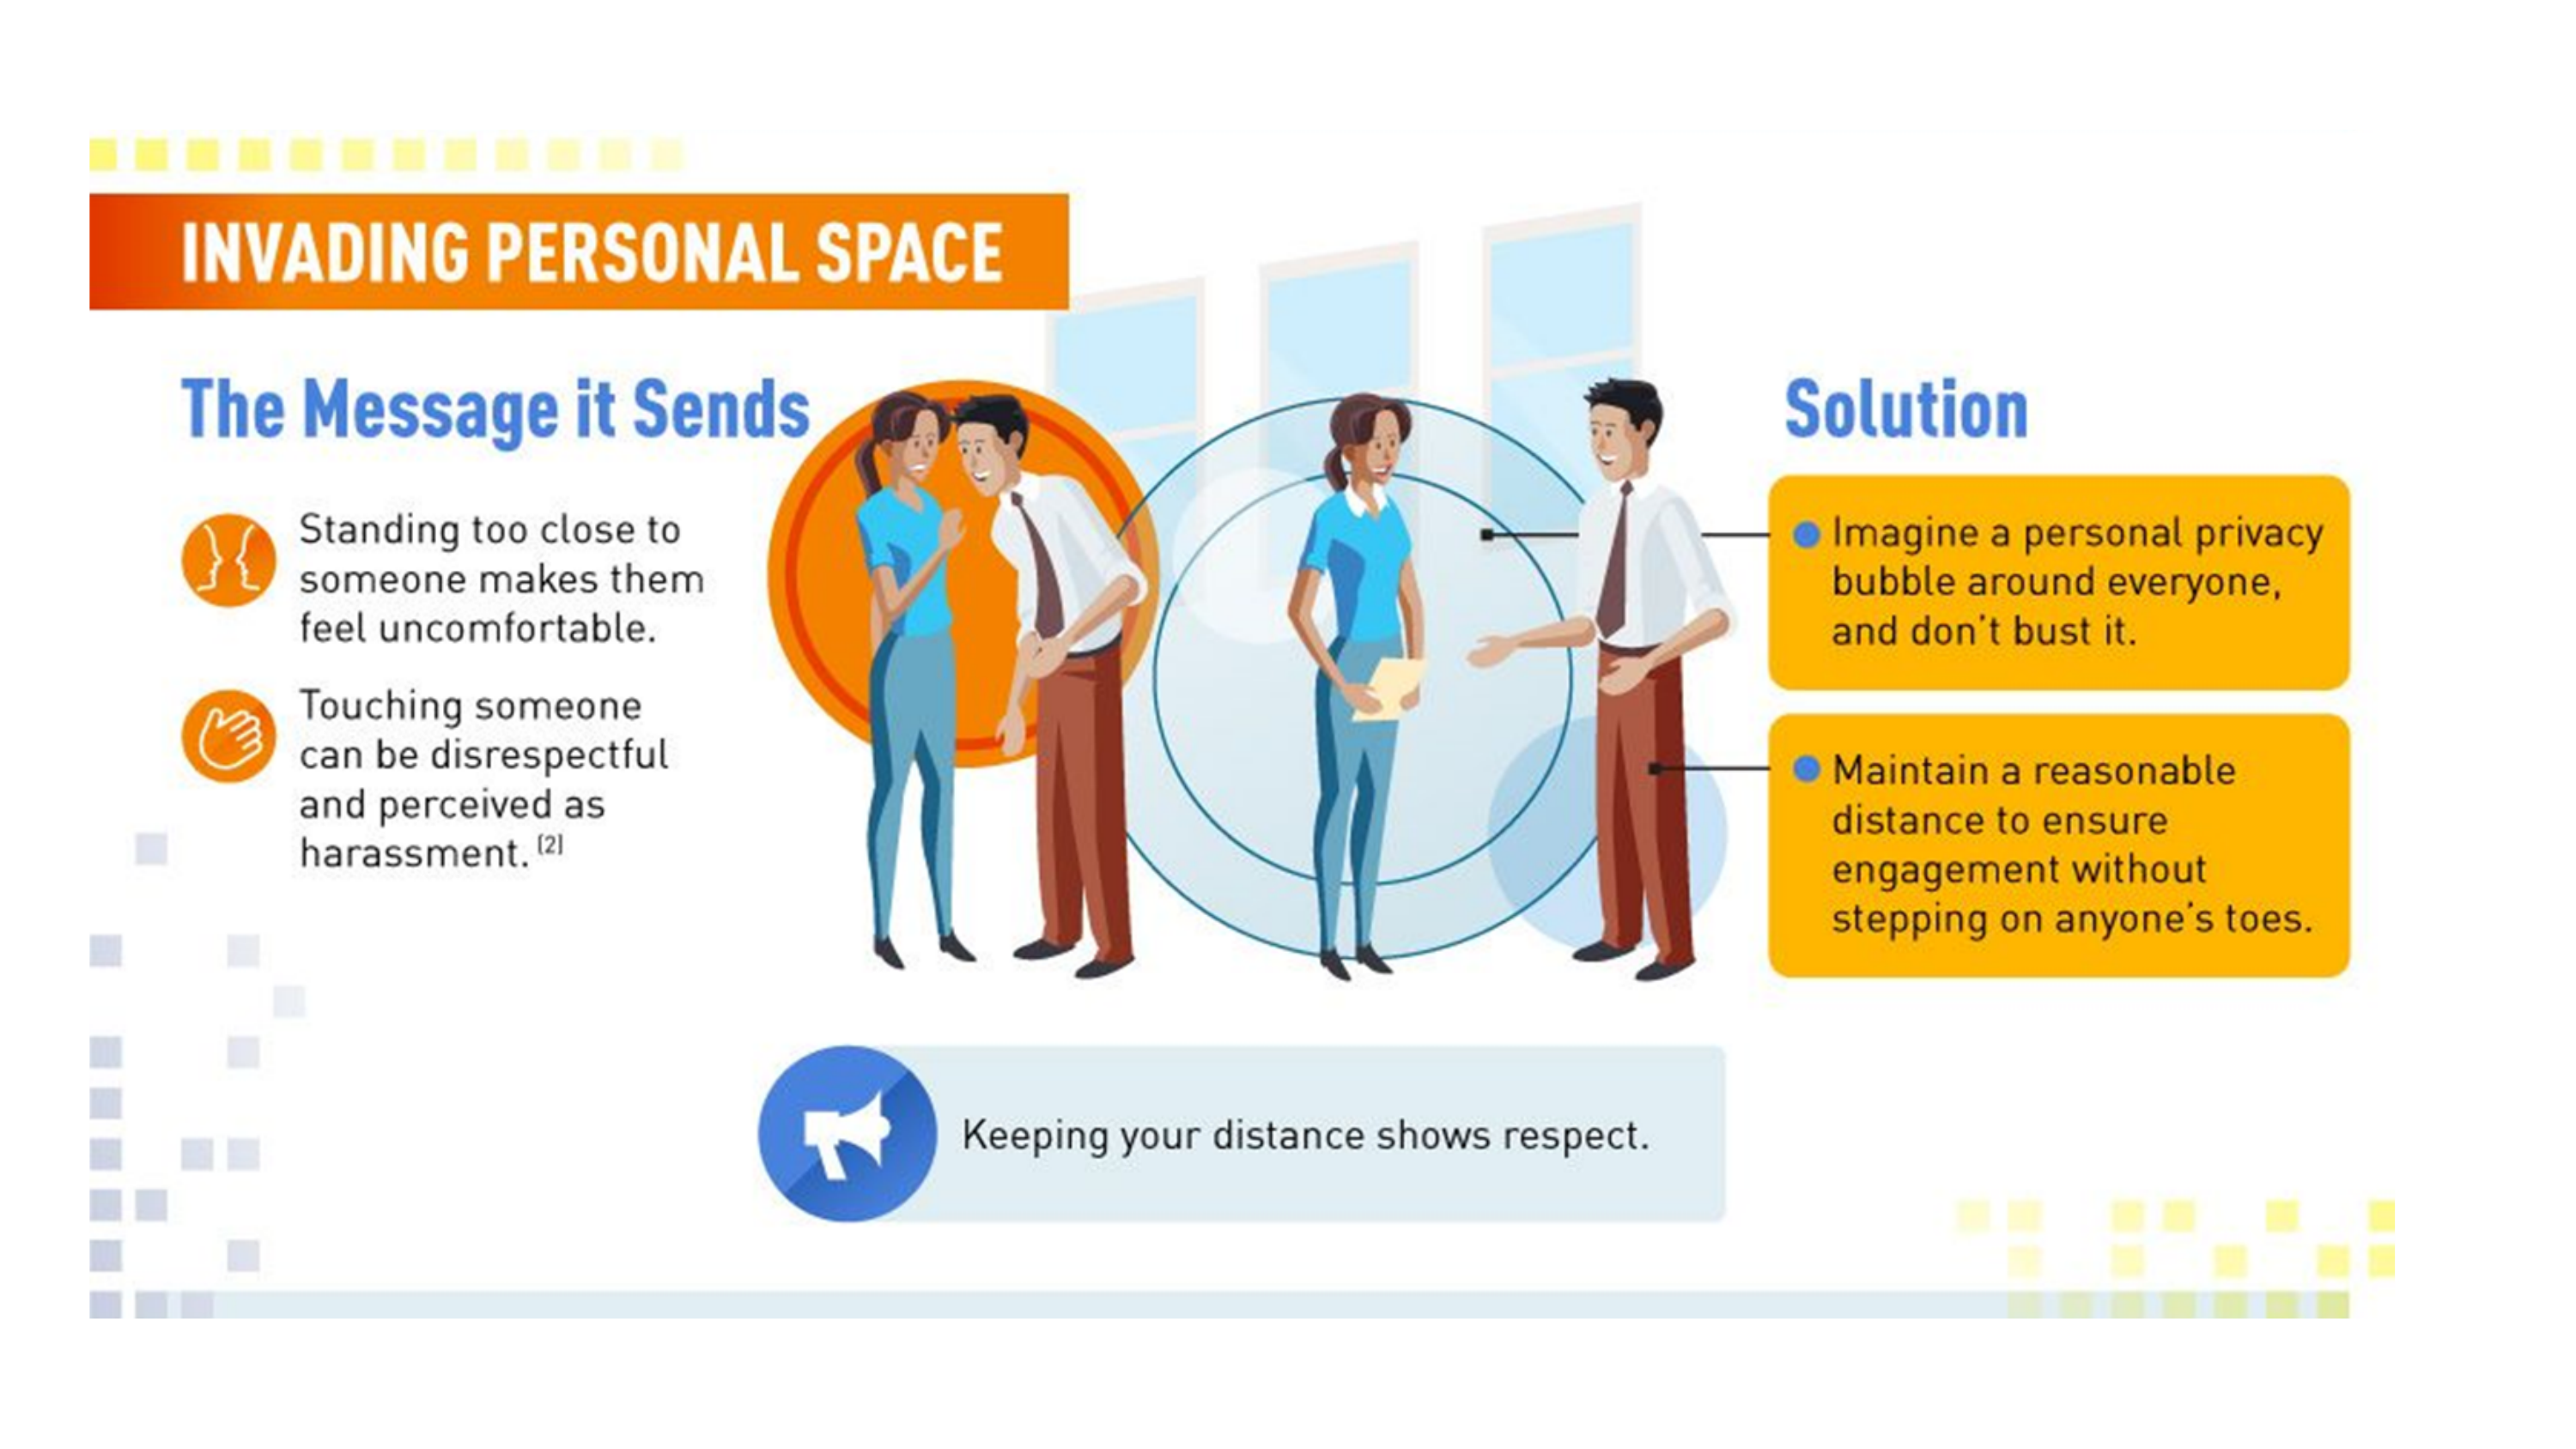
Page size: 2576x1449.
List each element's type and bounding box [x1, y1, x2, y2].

text_box [89, 130, 2396, 1319]
